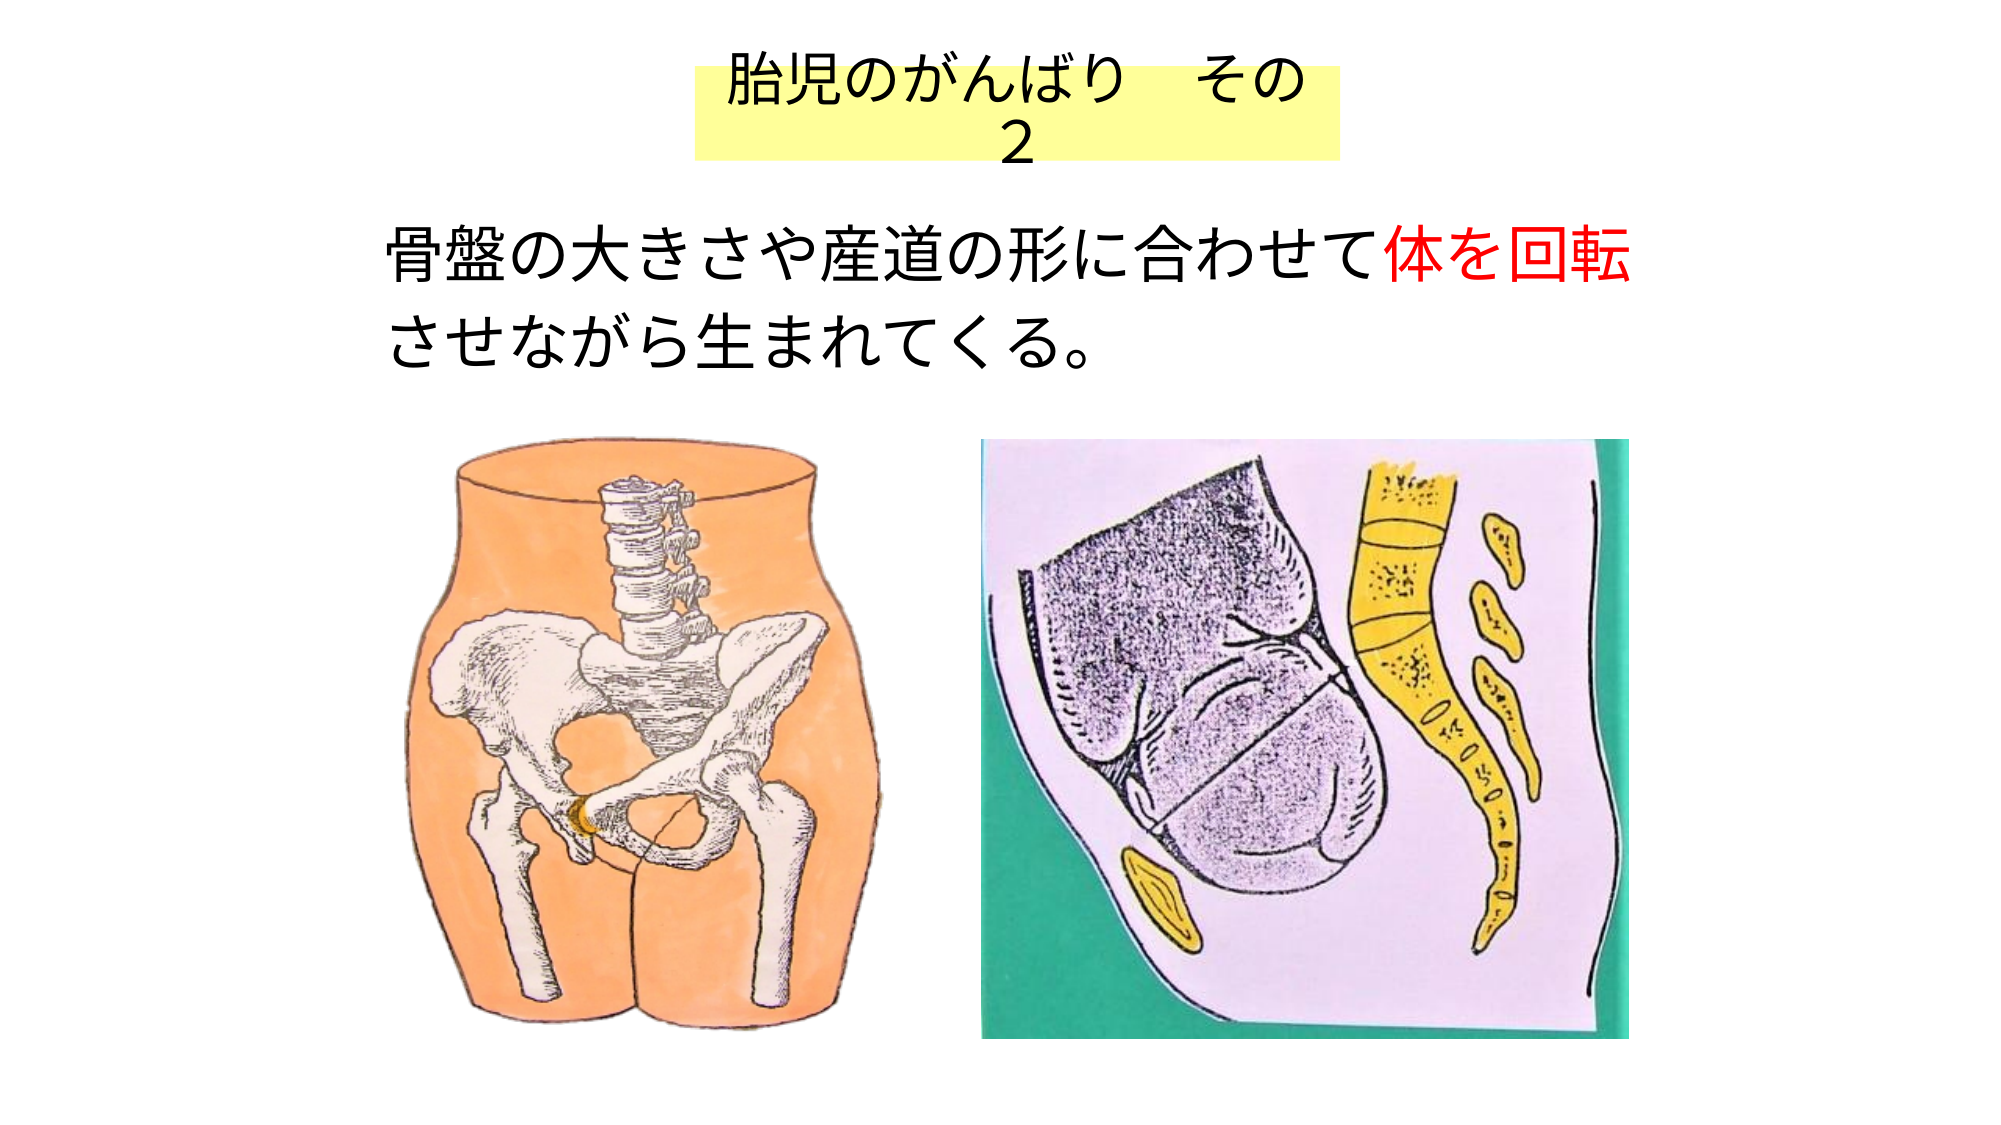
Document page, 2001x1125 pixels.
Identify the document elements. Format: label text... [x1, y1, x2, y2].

text_box 胎児のがんばり その２ [694, 66, 1341, 161]
list 骨盤の大きさや産道の形に合わせて体を回転 させながら生まれてくる。 [367, 215, 1668, 385]
picture [981, 439, 1629, 1039]
picture [367, 412, 909, 1039]
